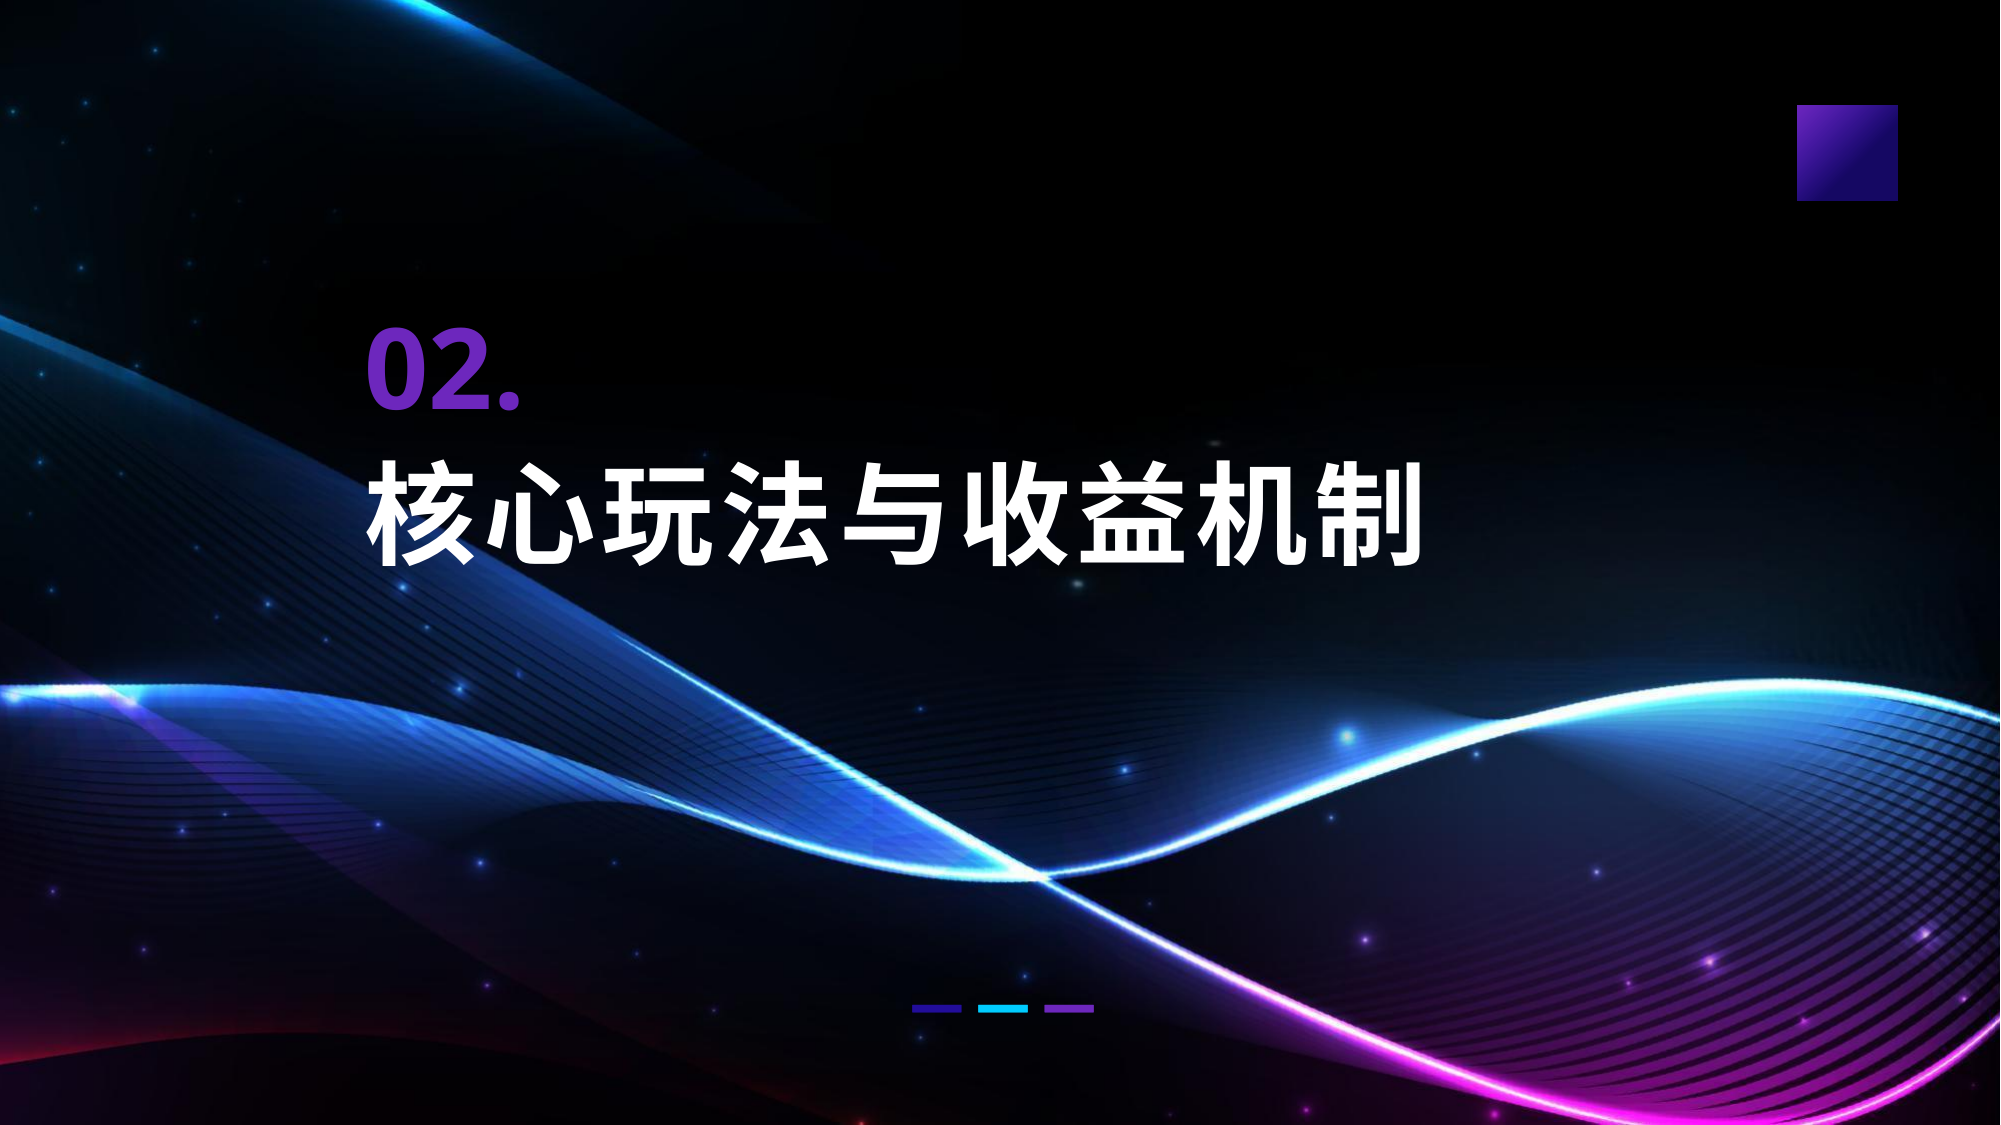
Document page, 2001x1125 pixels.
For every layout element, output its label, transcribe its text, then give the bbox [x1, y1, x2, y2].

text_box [912, 1004, 1094, 1013]
text_box 02. [349, 289, 587, 417]
text_box 核心玩法与收益机制 [349, 436, 1898, 600]
text_box [1796, 104, 1899, 201]
